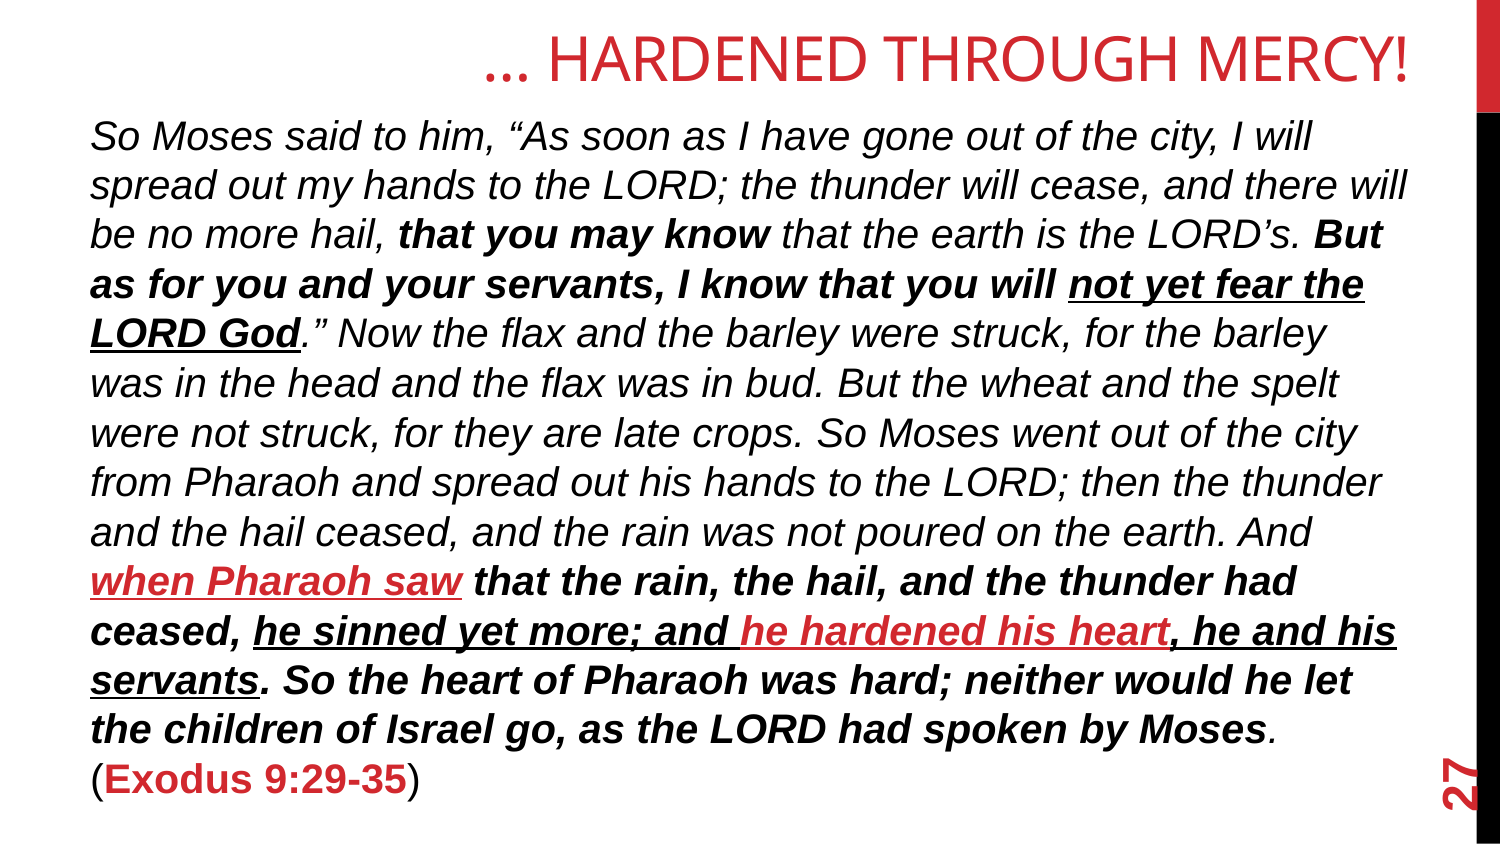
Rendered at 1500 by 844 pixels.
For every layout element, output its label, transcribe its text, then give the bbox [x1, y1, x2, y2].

list So Moses said to him, “As soon as I have gone out of the city, I will spread out my hands to the LORD; the thunder will cease, and there will be no more hail, that you may know that the earth is the LORD’s. But as for you and your servants, I know that you will not yet fear the LORD God.” Now the flax and the barley were struck, for the barley was in the head and the flax was in bud. But the wheat and the spelt were not struck, for they are late crops. So Moses went out of the city from Pharaoh and spread out his hands to the LORD; then the thunder and the hail ceased, and the rain was not poured on the earth. And when Pharaoh saw that the rain, the hail, and the thunder had ceased, he sinned yet more; and he hardened his heart, he and his servants. So the heart of Pharaoh was hard; neither would he let the children of Israel go, as the LORD had spoken by Moses. (Exodus 9:29-35) [75, 101, 1425, 811]
title … Hardened Through mercy! [75, 11, 1425, 101]
slide_number 27 [1427, 665, 1488, 828]
